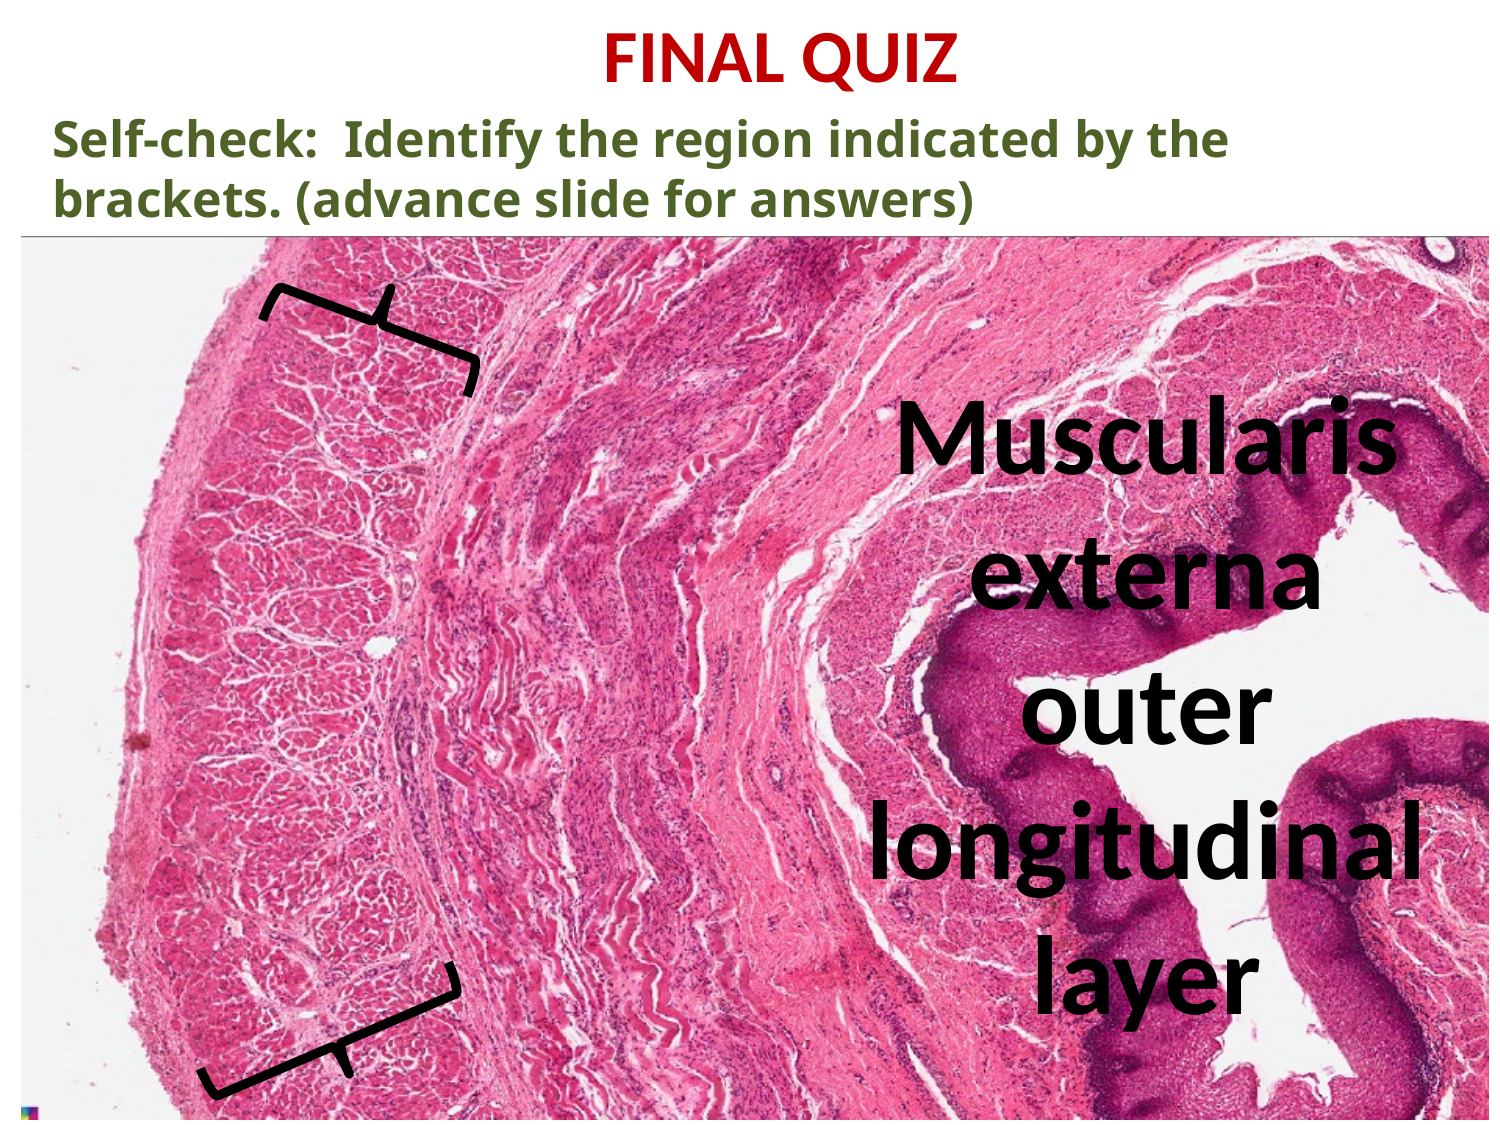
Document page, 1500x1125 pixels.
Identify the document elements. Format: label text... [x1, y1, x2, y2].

text_box Self-check: Identify the region indicated by the brackets. (advance slide for answers) [37, 99, 1463, 233]
text_box Final quiz [249, 0, 1313, 99]
picture [20, 236, 1489, 1120]
